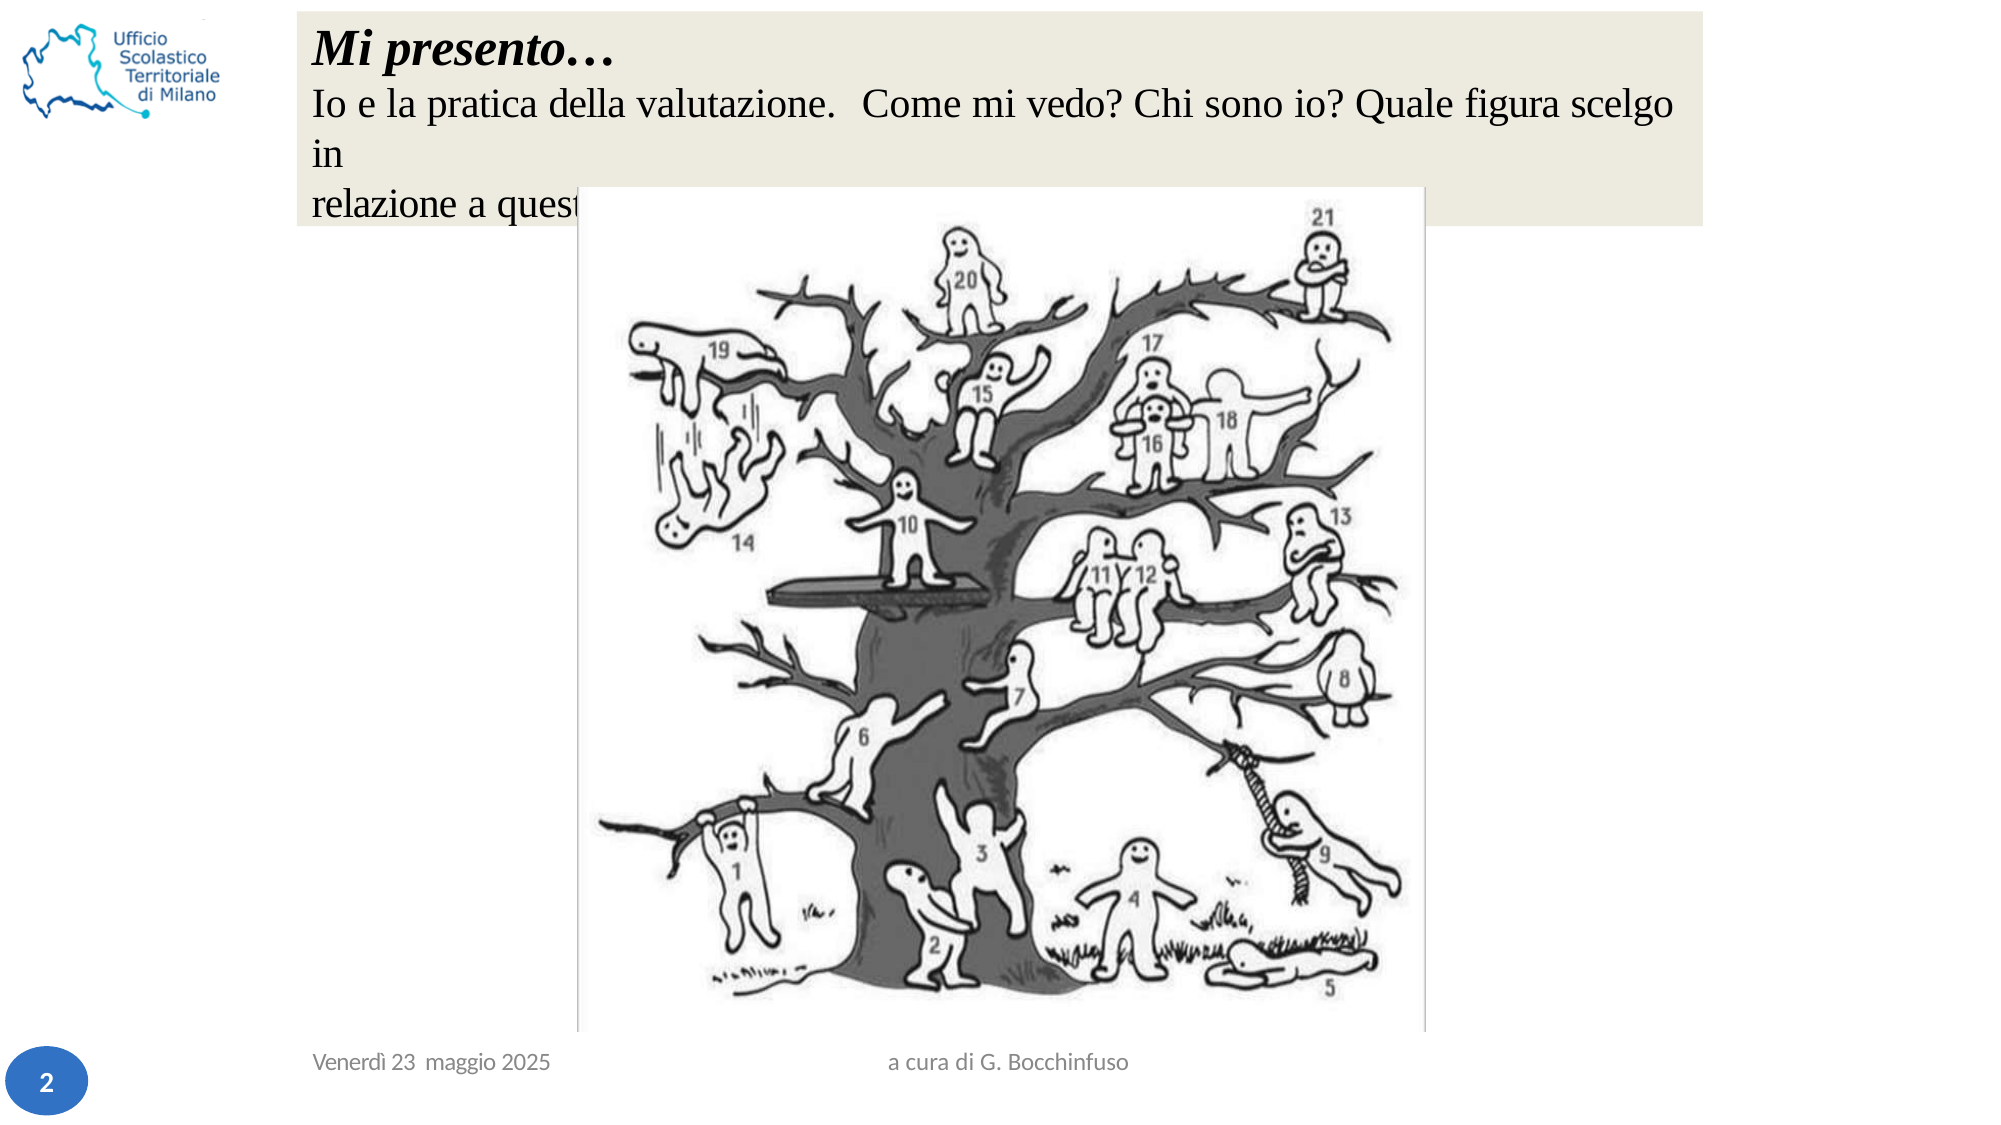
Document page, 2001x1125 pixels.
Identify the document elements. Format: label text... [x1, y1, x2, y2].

text_box a cura di G. Bocchinfuso [885, 1043, 1134, 1075]
picture [20, 18, 231, 119]
picture [577, 187, 1426, 1032]
text_box Mi presento… Io e la pratica della valutazione. Come mi vedo? Chi sono io? Quale figura scelgo in relazione a questo tema? Perché? [296, 11, 1703, 227]
text_box 2 [3, 1044, 91, 1118]
text_box Venerdì 23 maggio 2025 [310, 1043, 558, 1076]
